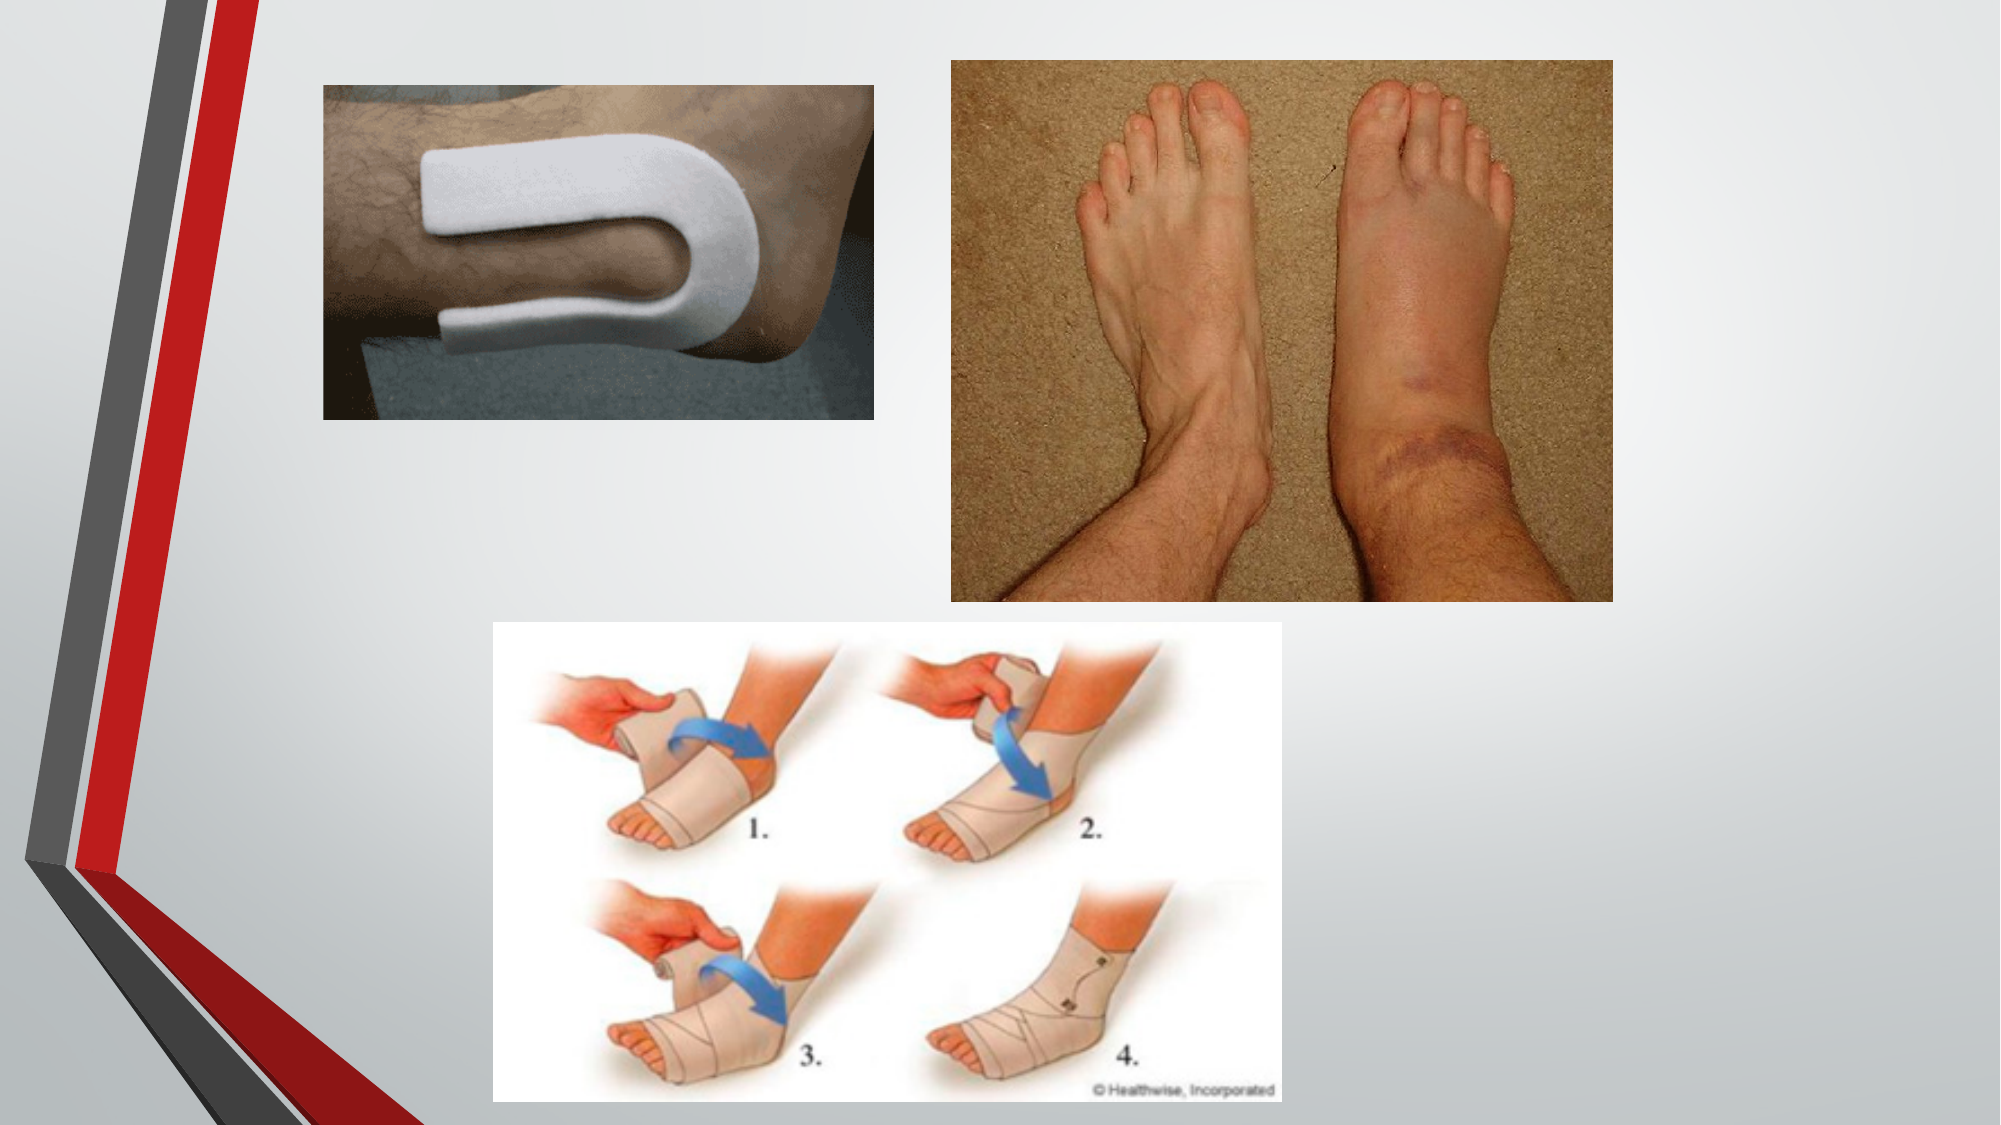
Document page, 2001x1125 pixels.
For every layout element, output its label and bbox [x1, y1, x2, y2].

picture [950, 60, 1613, 602]
picture [493, 621, 1282, 1102]
list [323, 85, 875, 420]
